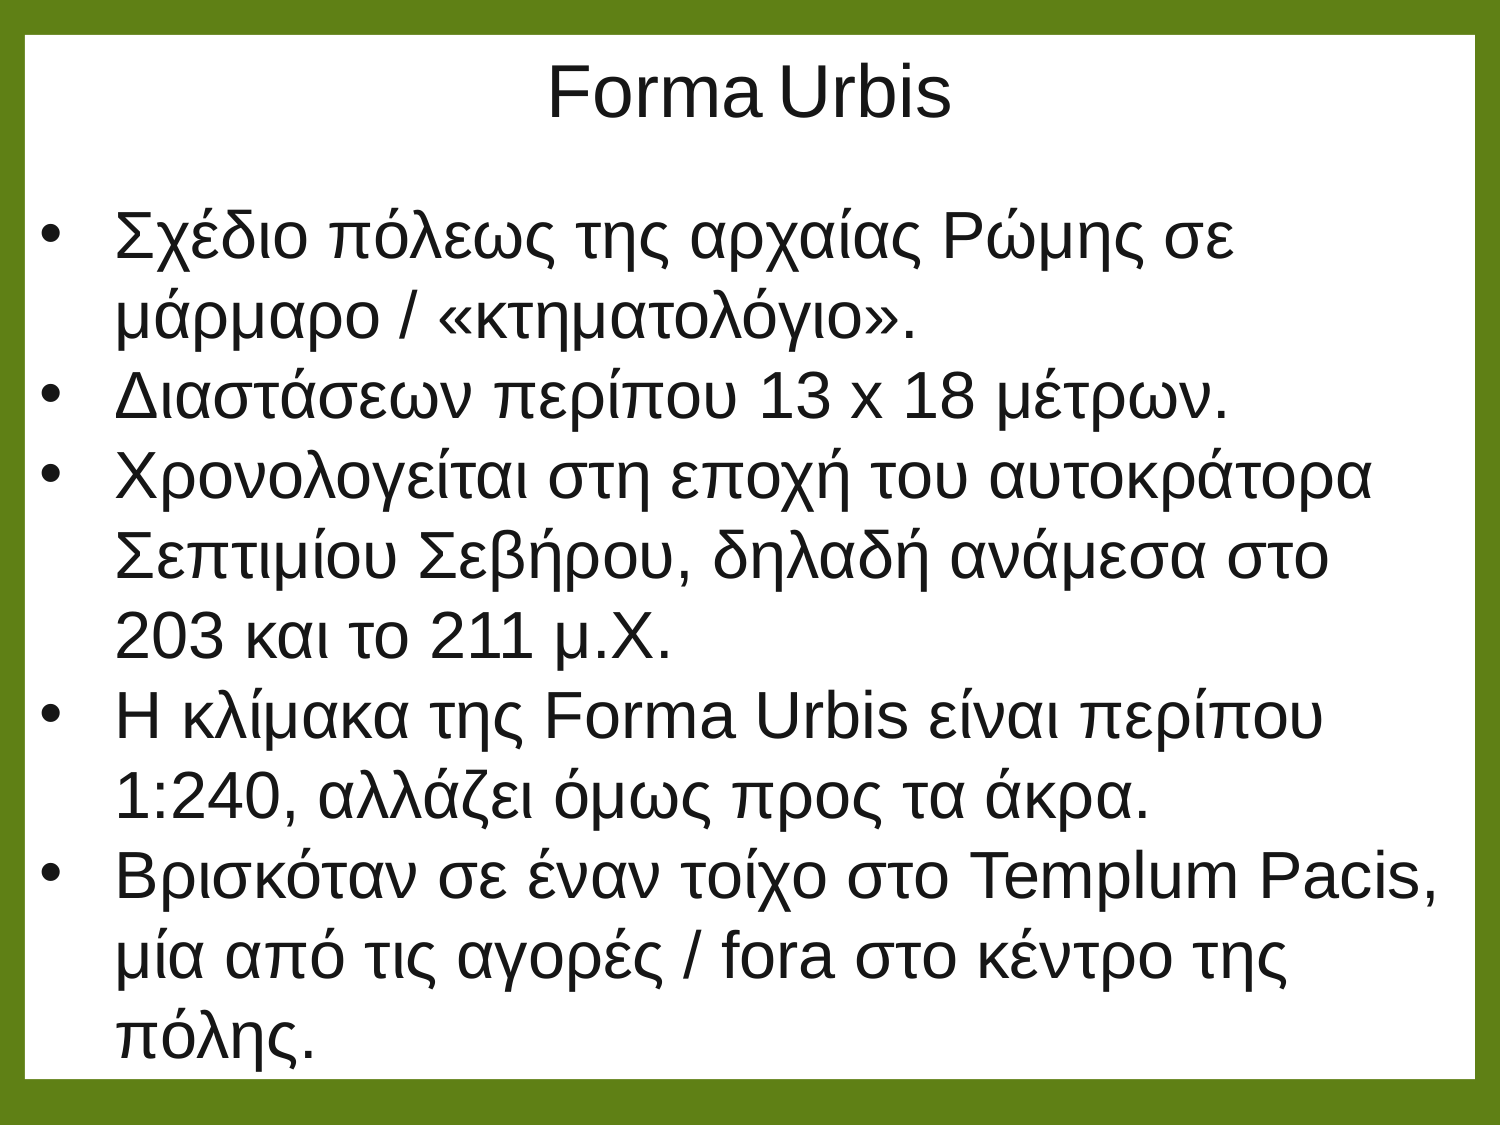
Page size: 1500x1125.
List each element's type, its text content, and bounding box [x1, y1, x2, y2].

text_box Forma Urbis Σχέδιο πόλεως της αρχαίας Ρώμης σε μάρμαρο / «κτηματολόγιο». Διαστάσεων περίπου 13 x 18 μέτρων. Χρονολογείται στη εποχή του αυτοκράτορα Σεπτιμίου Σεβήρου, δηλαδή ανάμεσα στο 203 και το 211 μ.Χ. Η κλίμακα της Forma Urbis είναι περίπου 1:240, αλλάζει όμως προς τα άκρα. Βρισκόταν σε έναν τοίχο στο Templum Pacis, μία από τις αγορές / fora στο κέντρο της πόλης. [24, 34, 1475, 1080]
